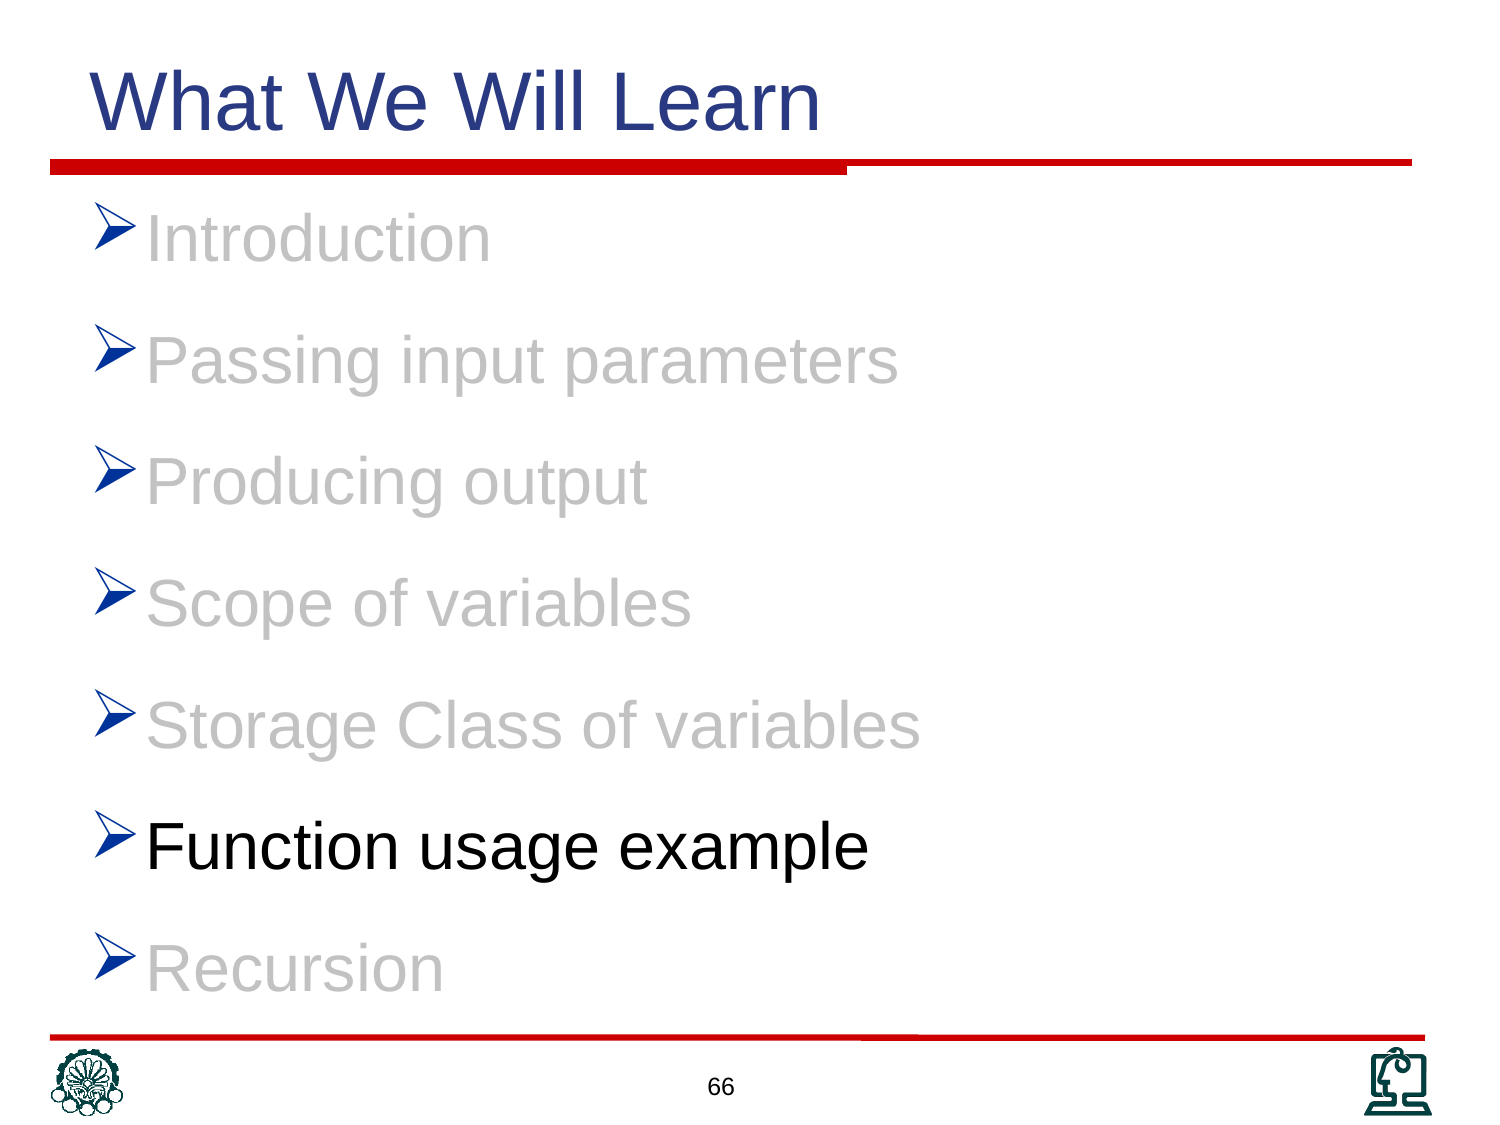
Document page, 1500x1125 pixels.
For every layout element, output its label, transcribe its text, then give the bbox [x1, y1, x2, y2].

text_box Introduction Passing input parameters Producing output Scope of variables Storage Class of variables Function usage example Recursion [74, 187, 1425, 1025]
text_box What We Will Learn [74, 24, 1425, 155]
picture [1362, 1045, 1438, 1119]
text_box 66 [650, 1062, 750, 1103]
picture [50, 1047, 125, 1118]
